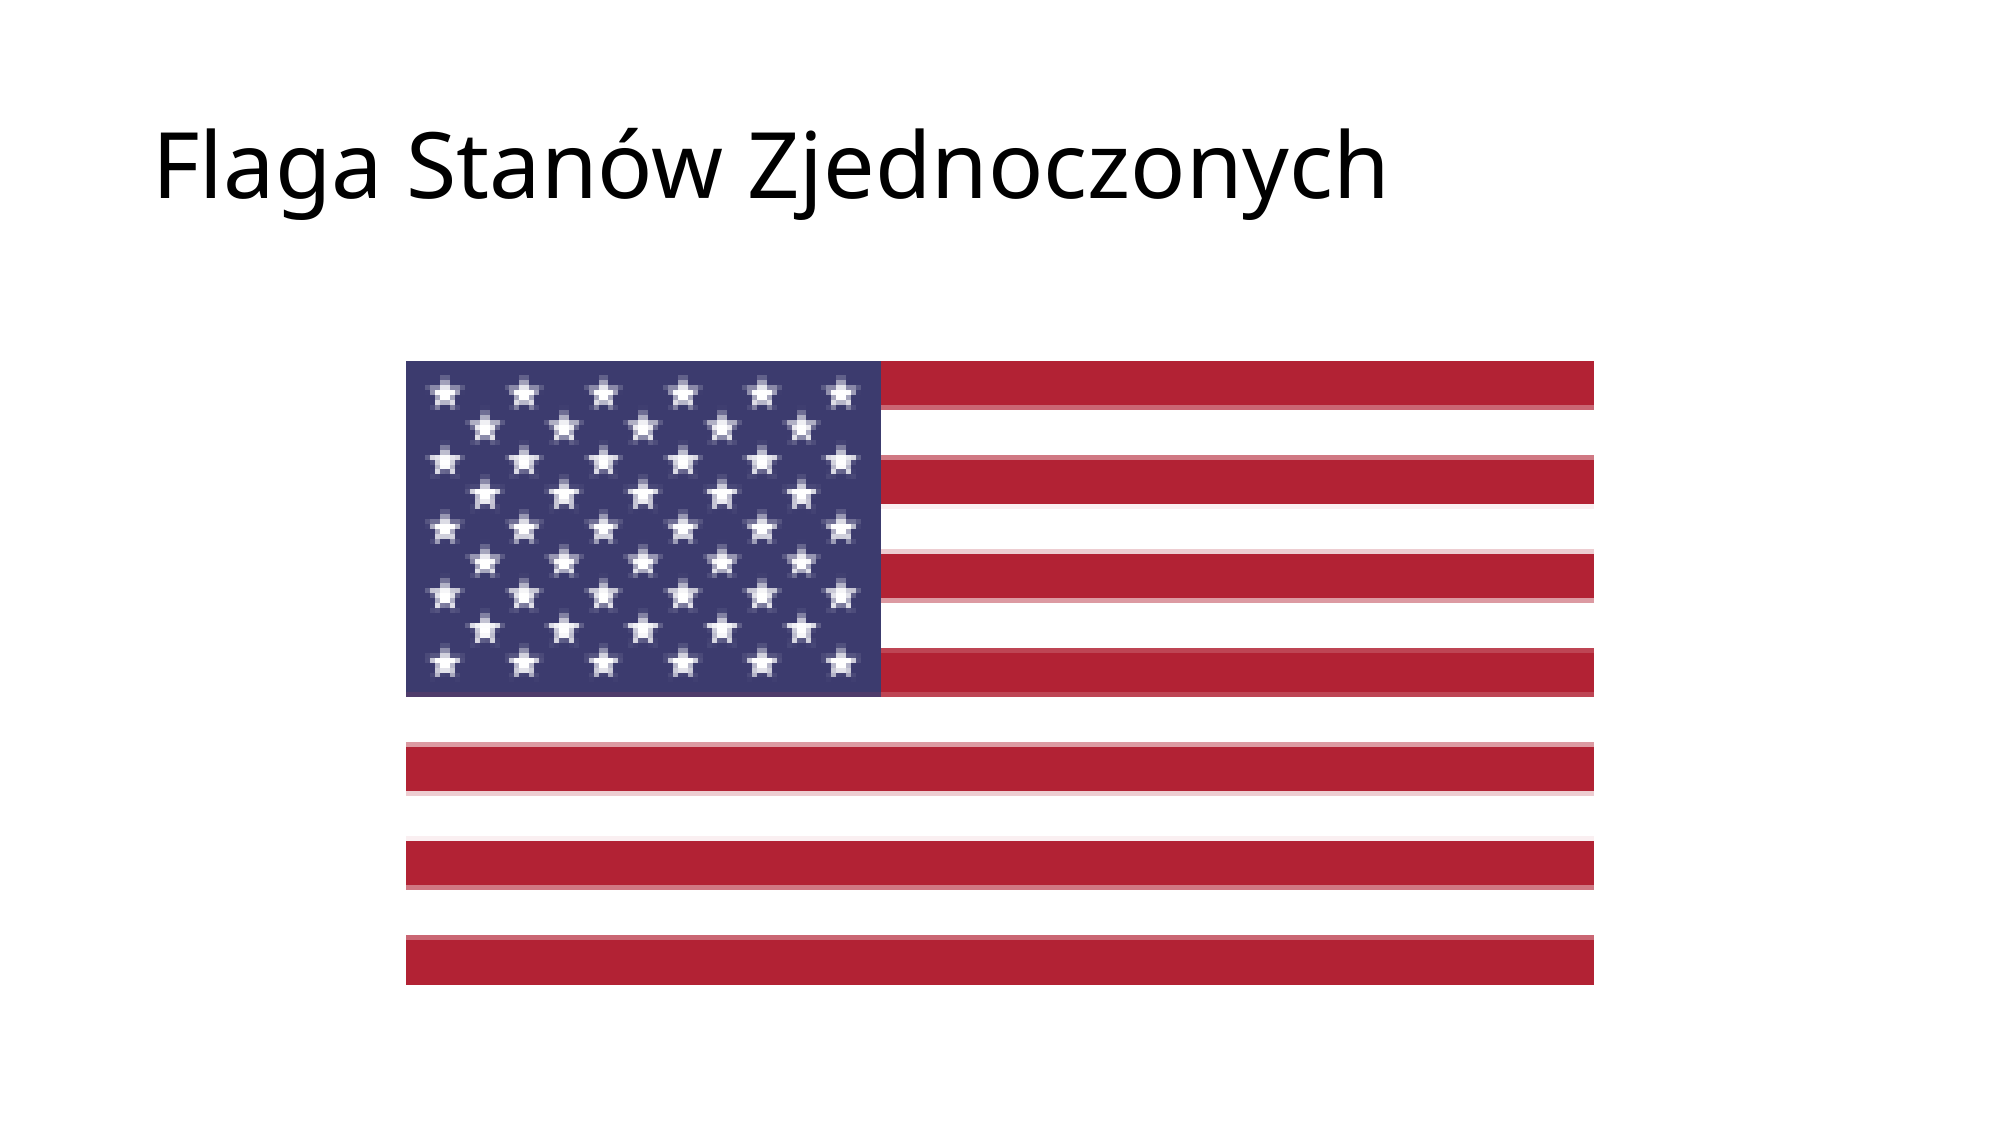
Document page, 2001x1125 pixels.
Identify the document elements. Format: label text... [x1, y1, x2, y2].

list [406, 361, 1594, 986]
title Flaga Stanów Zjednoczonych [137, 59, 1863, 278]
